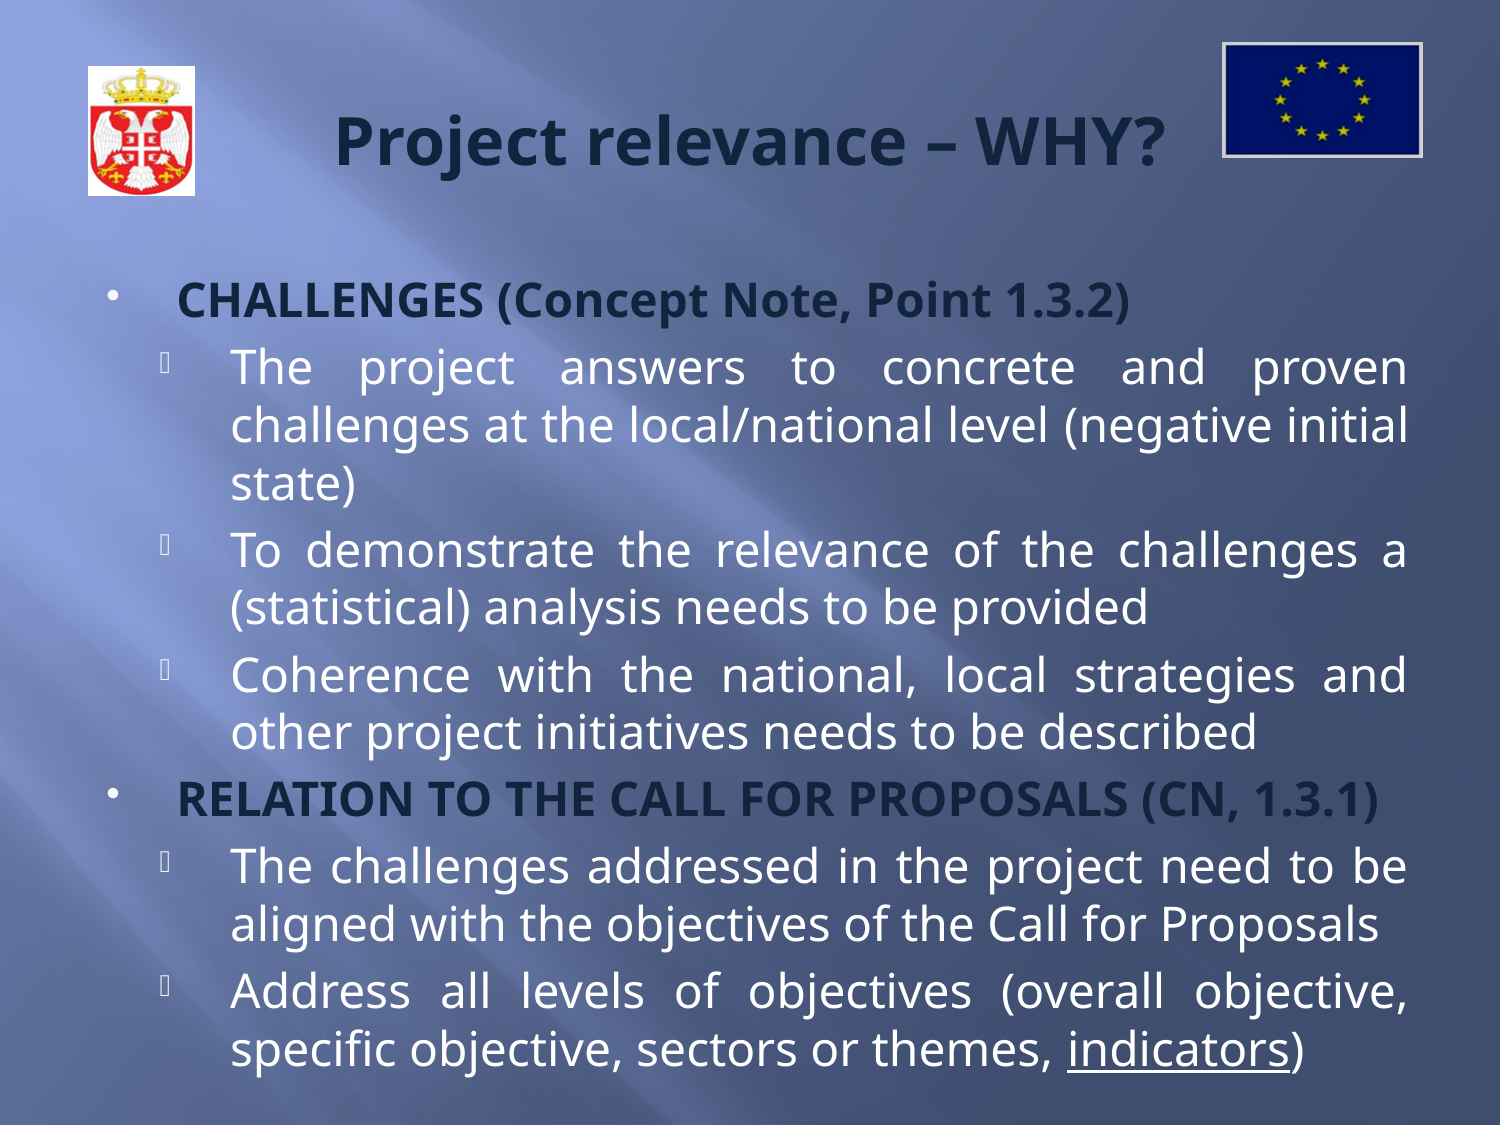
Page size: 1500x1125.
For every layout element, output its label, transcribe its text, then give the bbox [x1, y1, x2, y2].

title Project relevance – WHY? [75, 45, 1425, 233]
list CHALLENGES (Concept Note, Point 1.3.2) The project answers to concrete and proven challenges at the local/national level (negative initial state) To demonstrate the relevance of the challenges a (statistical) analysis needs to be provided Coherence with the national, local strategies and other project initiatives needs to be described RELATION TO THE CALL FOR PROPOSALS (CN, 1.3.1) The challenges addressed in the project need to be aligned with the objectives of the Call for Proposals Address all levels of objectives (overall objective, specific objective, sectors or themes, indicators) [75, 262, 1425, 1125]
picture [1222, 42, 1423, 159]
picture [88, 66, 195, 196]
